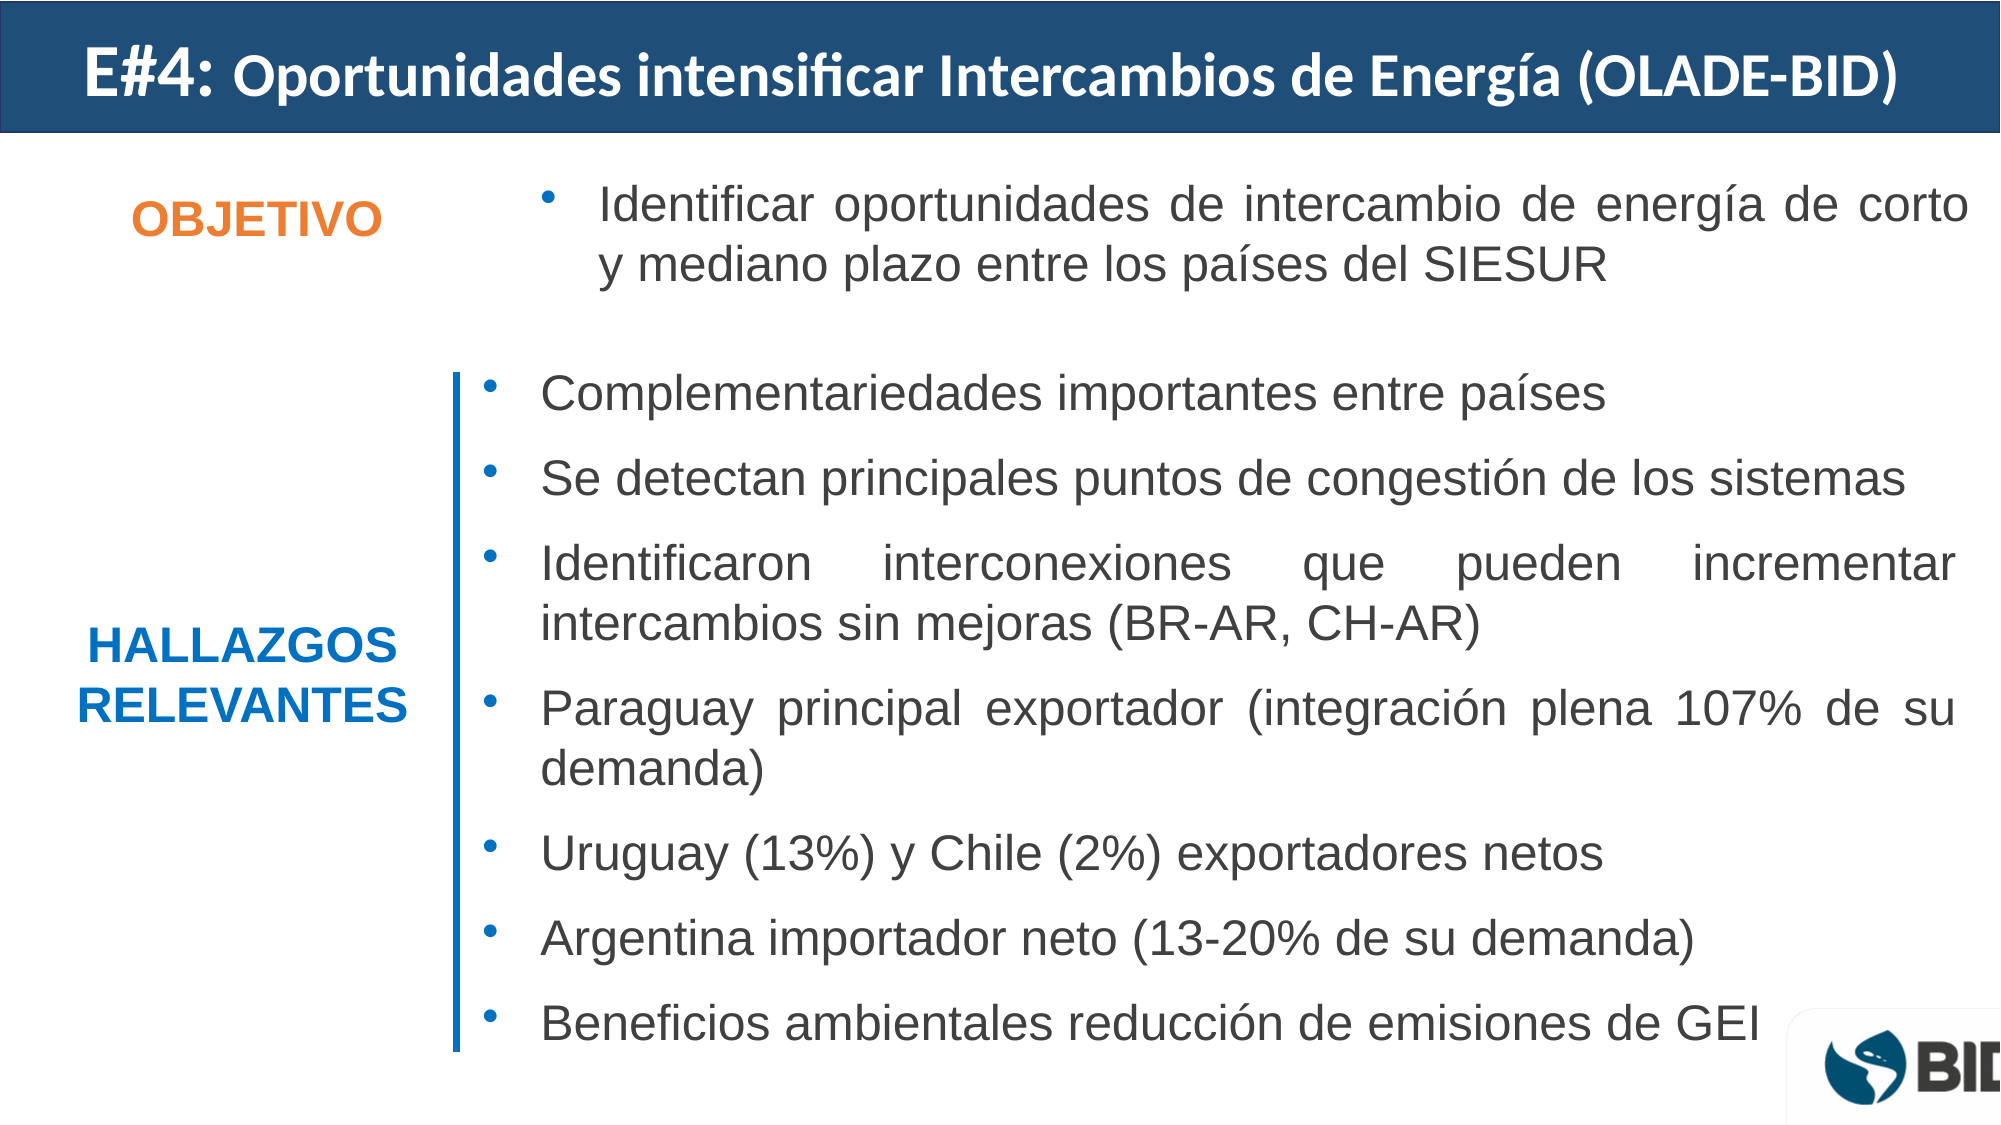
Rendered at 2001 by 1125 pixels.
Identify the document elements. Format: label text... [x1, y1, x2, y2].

text_box E#4: Oportunidades intensificar Intercambios de Energía (OLADE-BID) [0, 1, 2000, 133]
picture [1683, 956, 2000, 1125]
text_box Complementariedades importantes entre países Se detectan principales puntos de congestión de los sistemas Identificaron interconexiones que pueden incrementar intercambios sin mejoras (BR-AR, CH-AR) Paraguay principal exportador (integración plena 107% de su demanda) Uruguay (13%) y Chile (2%) exportadores netos Argentina importador neto (13-20% de su demanda) Beneficios ambientales reducción de emisiones de GEI [469, 352, 1972, 1072]
text_box OBJETIVO [42, 163, 472, 270]
text_box Identificar oportunidades de intercambio de energía de corto y mediano plazo entre los países del SIESUR [527, 163, 1986, 299]
text_box HALLAZGOS RELEVANTES [28, 577, 453, 769]
